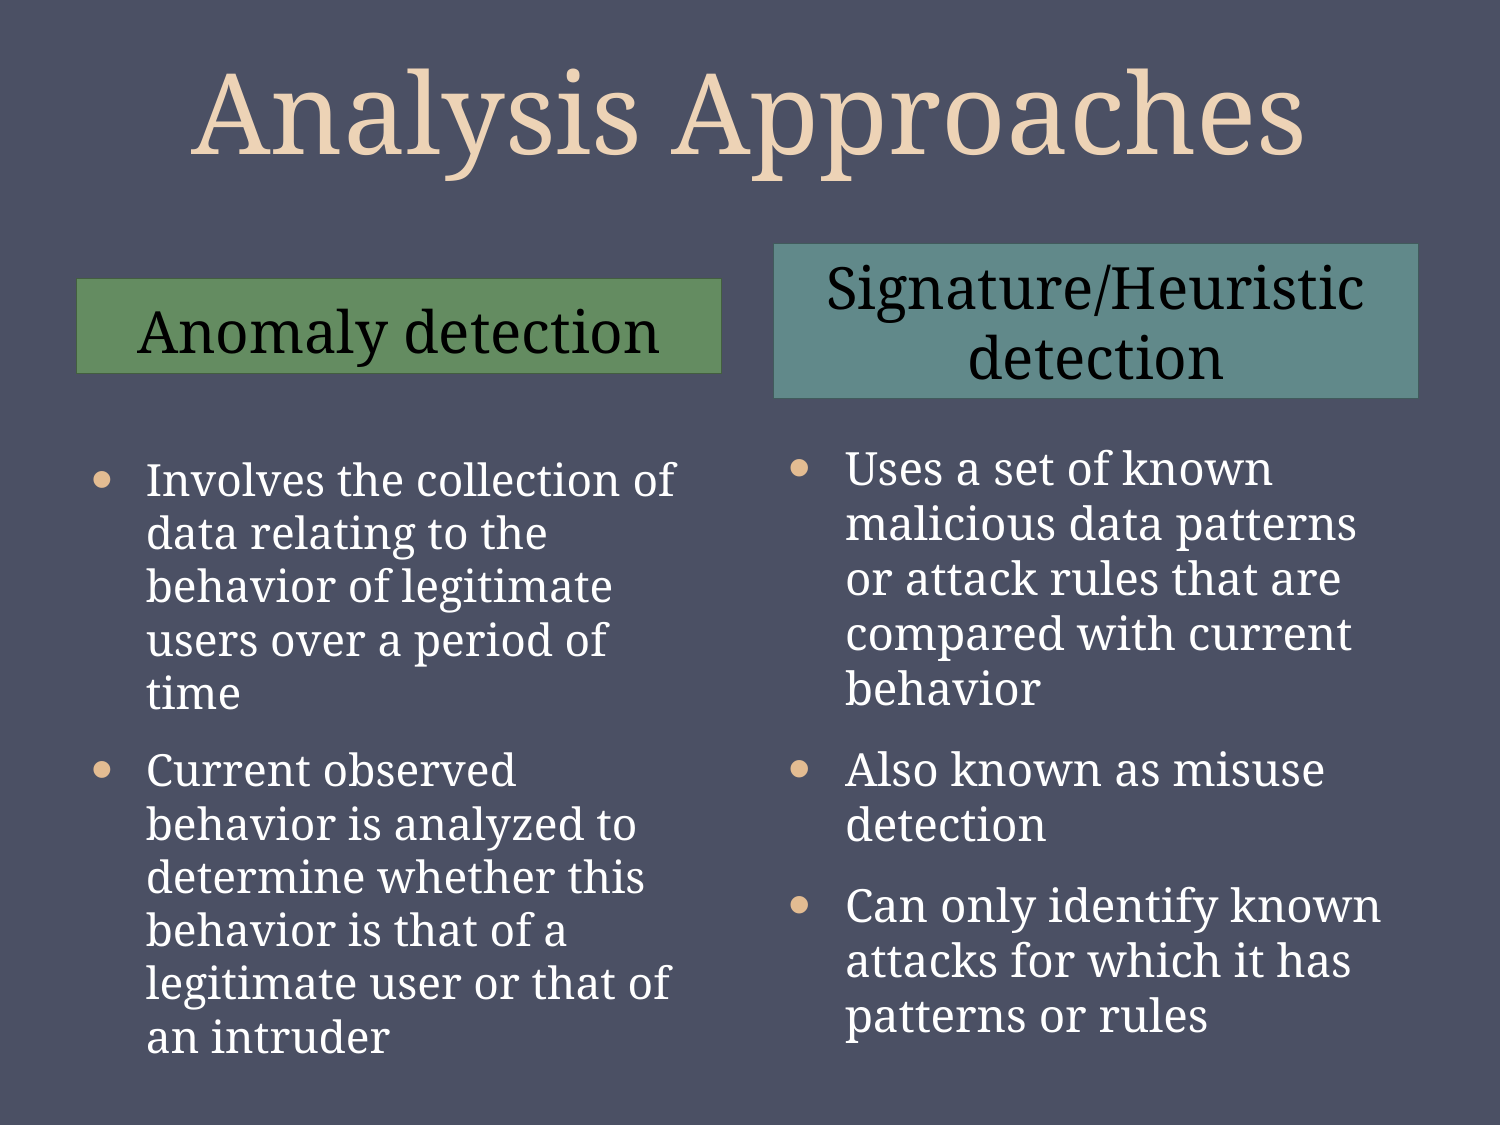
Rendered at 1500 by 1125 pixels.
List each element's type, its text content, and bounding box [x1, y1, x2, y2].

title Analysis Approaches [75, 0, 1425, 185]
list Anomaly detection [76, 278, 722, 374]
list Involves the collection of data relating to the behavior of legitimate users over a period of time Current observed behavior is analyzed to determine whether this behavior is that of a legitimate user or that of an intruder [76, 444, 722, 1073]
list Signature/Heuristic detection [773, 243, 1419, 399]
list Uses a set of known malicious data patterns or attack rules that are compared with current behavior Also known as misuse detection Can only identify known attacks for which it has patterns or rules [773, 432, 1419, 998]
